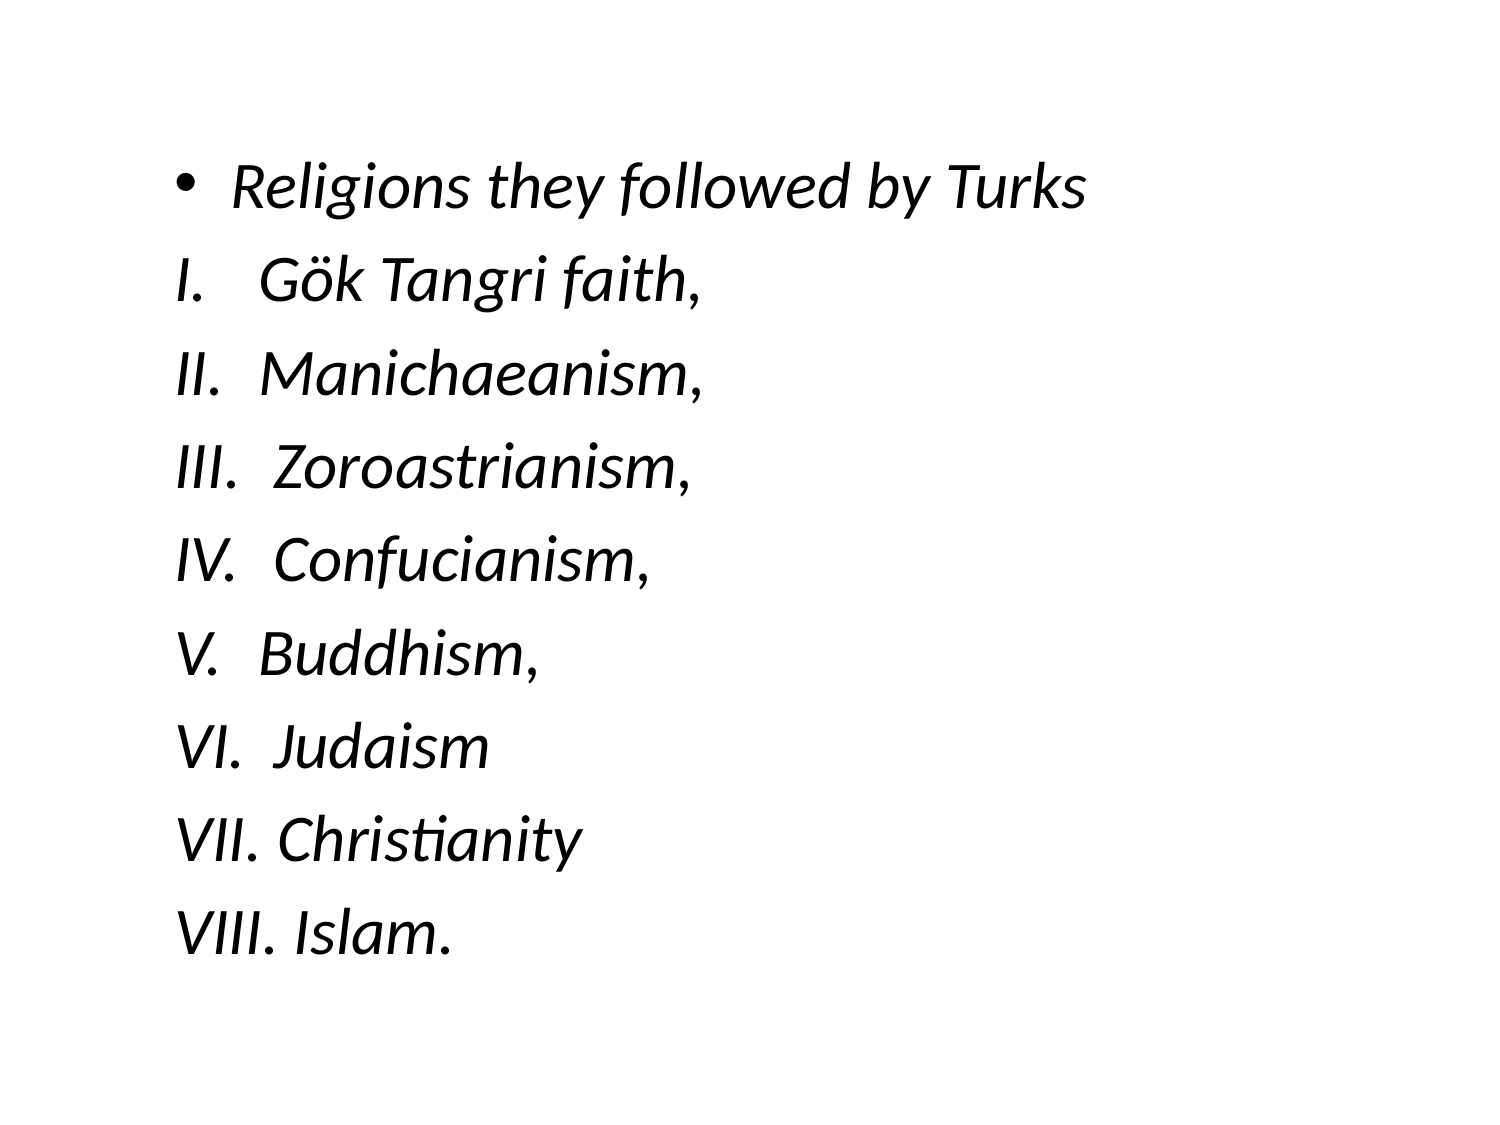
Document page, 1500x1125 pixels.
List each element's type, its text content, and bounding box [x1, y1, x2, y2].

list Religions they followed by Turks Gök Tangri faith, Manichaeanism, Zoroastrianism, Confucianism, Buddhism, Judaism Christianity Islam. [159, 134, 1285, 1050]
